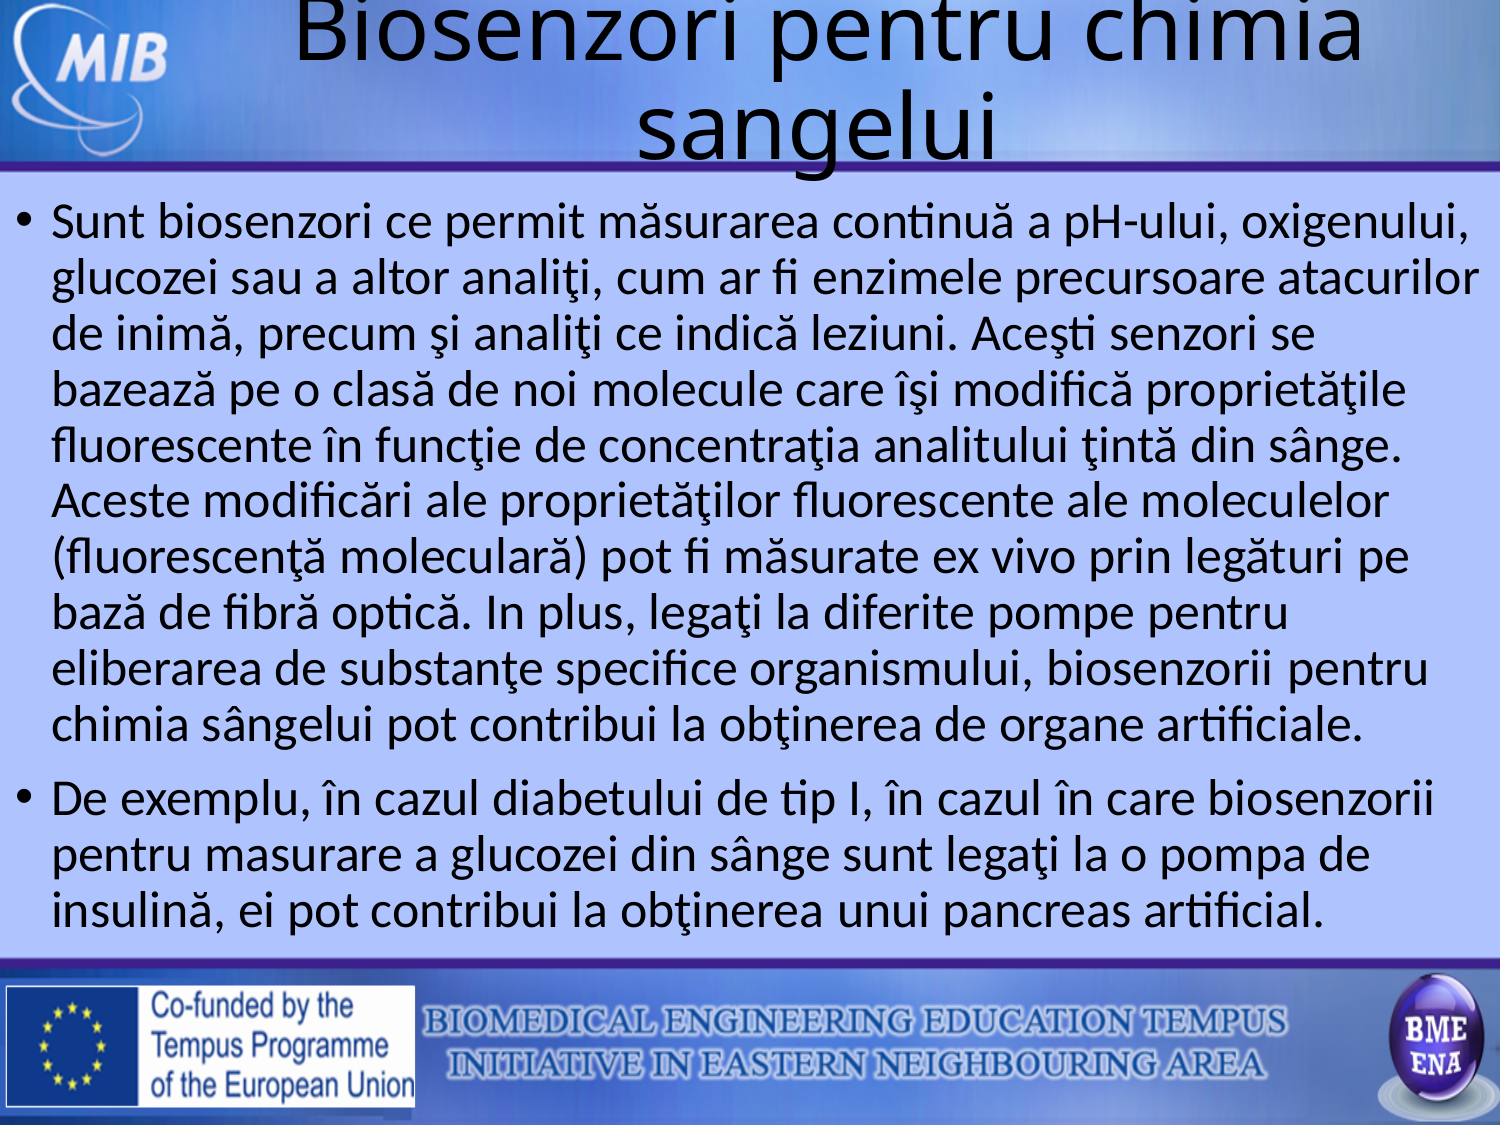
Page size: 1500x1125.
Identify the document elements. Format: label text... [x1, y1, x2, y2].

picture [0, 958, 1500, 1125]
title Biosenzori pentru chimia sangelui [184, 8, 1475, 152]
list Sunt biosenzori ce permit măsurarea continuă a pH-ului, oxigenului, glucozei sau a altor analiţi, cum ar fi enzimele precursoare atacurilor de inimă, precum şi analiţi ce indică leziuni. Aceşti senzori se bazează pe o clasă de noi molecule care îşi modifică proprietăţile fluorescente în funcţie de concentraţia analitului ţintă din sânge. Aceste modificări ale proprietăţilor fluorescente ale moleculelor (fluorescenţă moleculară) pot fi măsurate ex vivo prin legături pe bază de fibră optică. In plus, legaţi la diferite pompe pentru eliberarea de substanţe specifice organismului, biosenzorii pentru chimia sângelui pot contribui la obţinerea de organe artificiale. De exemplu, în cazul diabetului de tip I, în cazul în care biosenzorii pentru masurare a glucozei din sânge sunt legaţi la o pompa de insulină, ei pot contribui la obţinerea unui pancreas artificial. [0, 186, 1500, 958]
picture [0, 0, 1500, 186]
